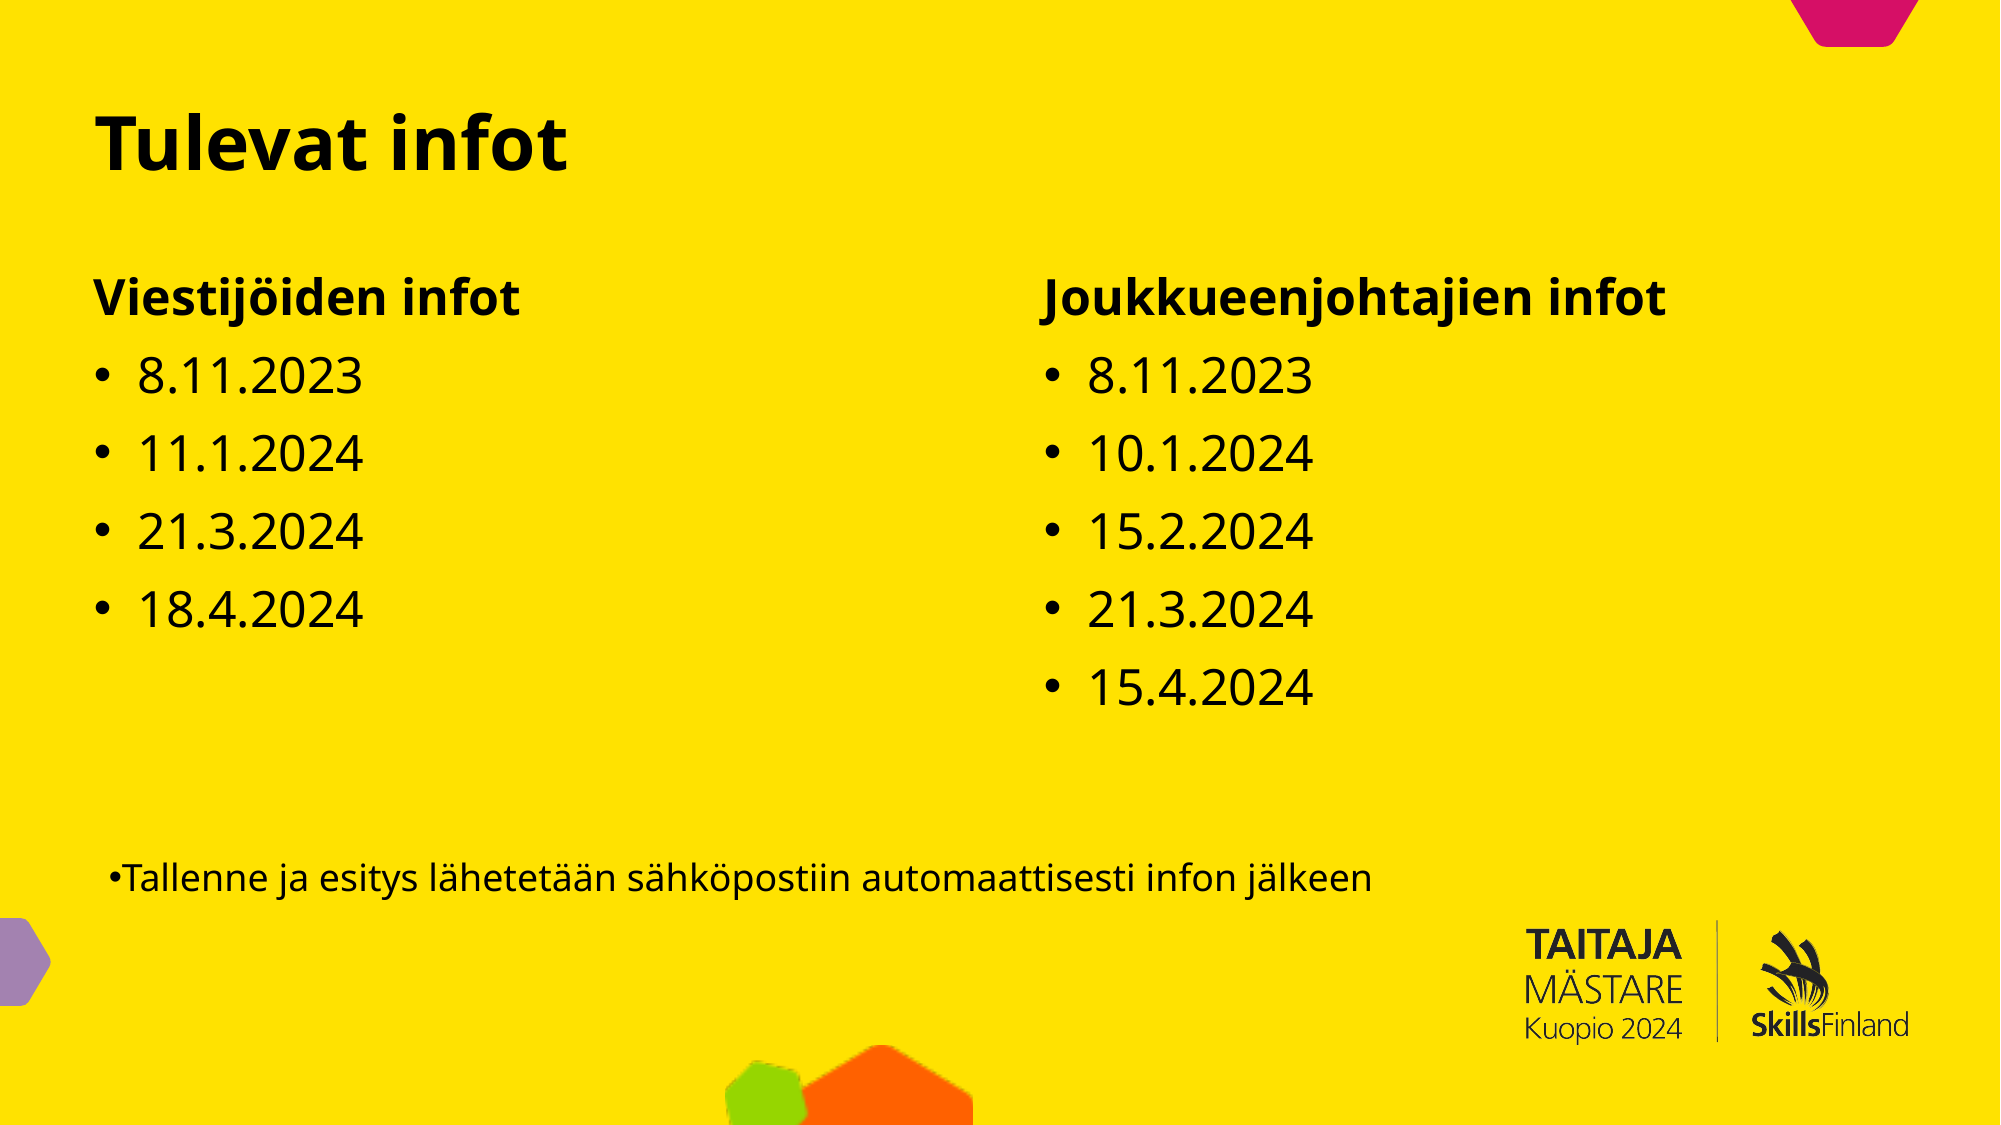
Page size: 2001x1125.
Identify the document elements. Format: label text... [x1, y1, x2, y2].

picture [1526, 920, 1908, 1045]
list Joukkueenjohtajien infot 8.11.2023 10.1.2024 15.2.2024 21.3.2024 15.4.2024 [1043, 247, 1907, 898]
list Viestijöiden infot 8.11.2023 11.1.2024 21.3.2024 18.4.2024 [93, 247, 957, 846]
title Tulevat infot [94, 59, 1908, 186]
text_box Tallenne ja esitys lähetetään sähköpostiin automaattisesti infon jälkeen [93, 846, 1453, 907]
